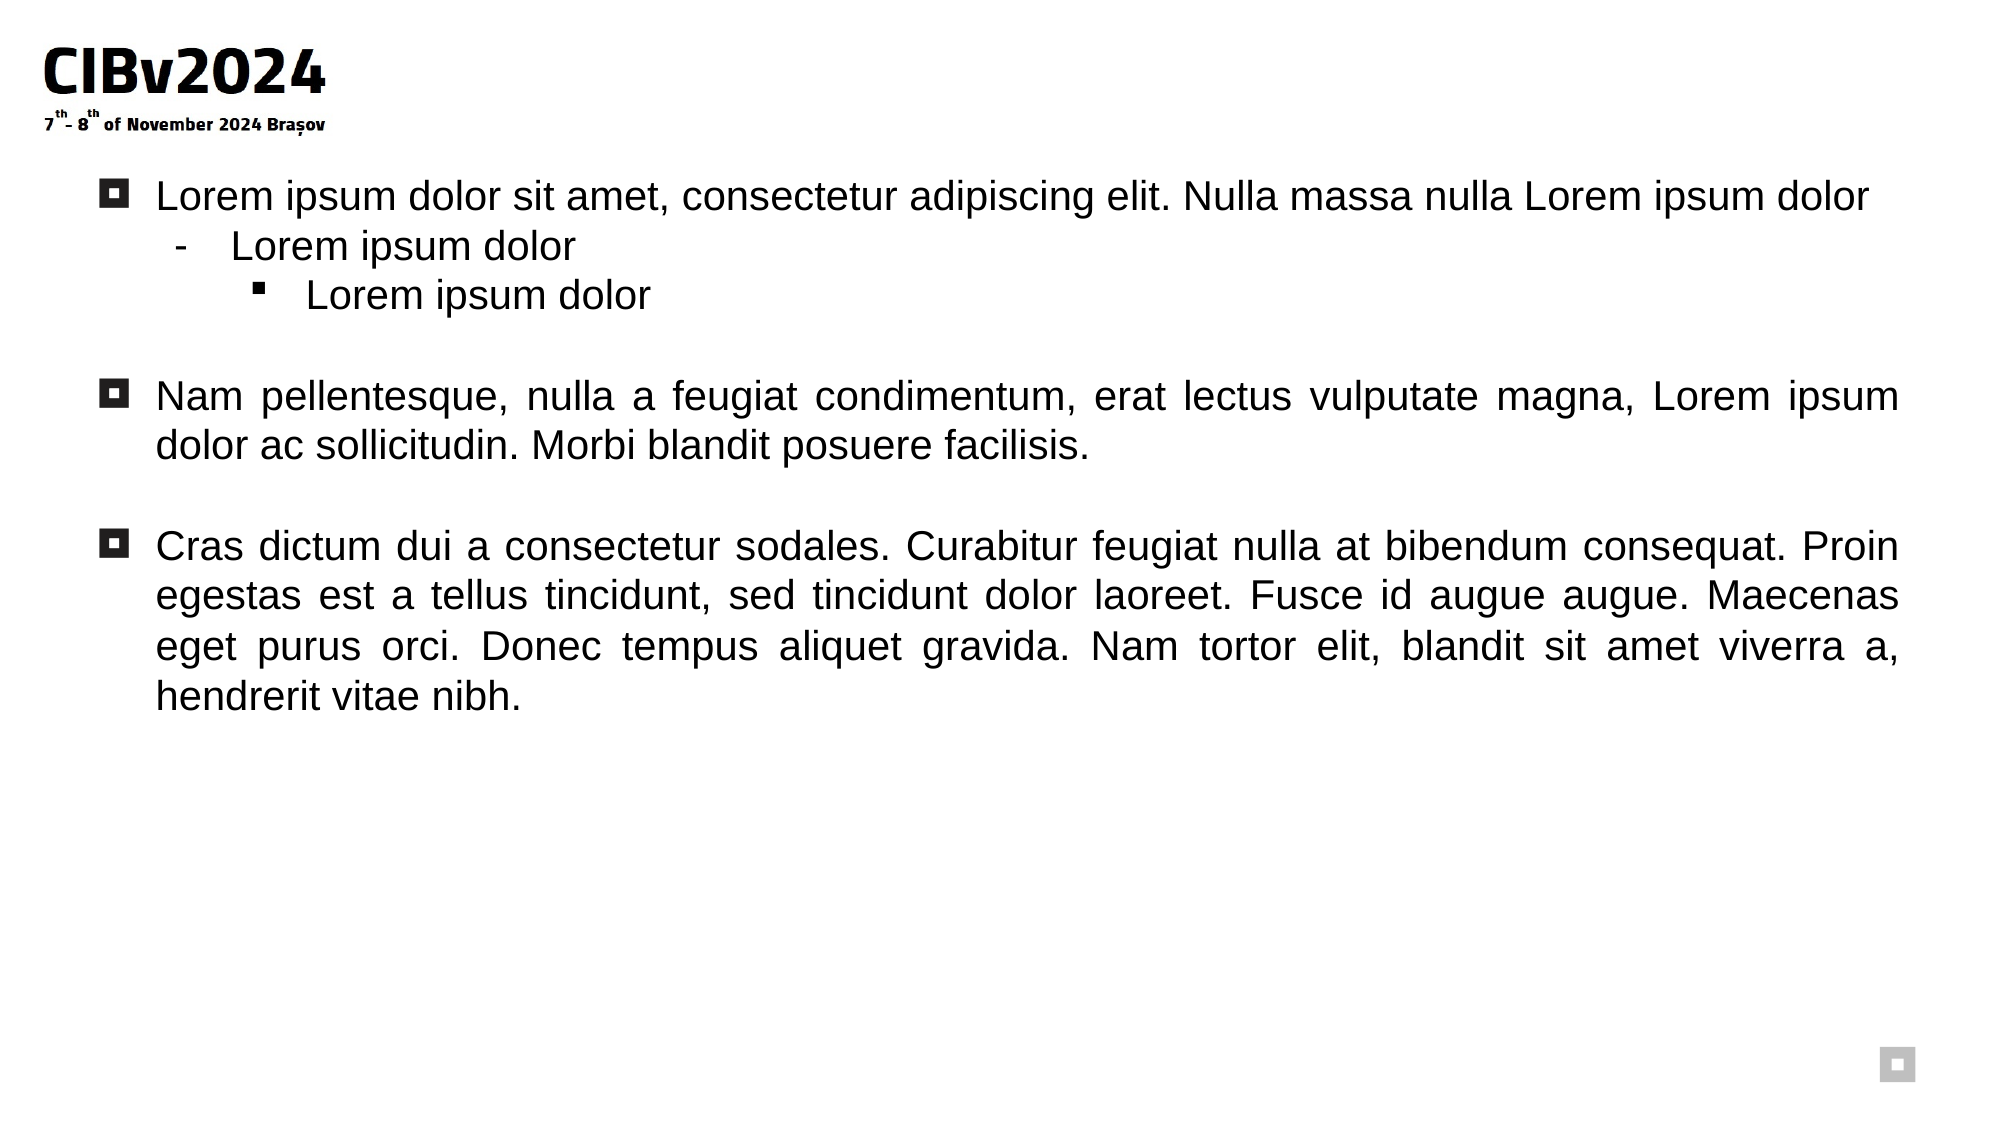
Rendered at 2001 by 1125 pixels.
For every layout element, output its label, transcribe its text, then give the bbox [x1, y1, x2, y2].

picture [31, 31, 339, 144]
picture [99, 378, 129, 408]
picture [99, 528, 129, 558]
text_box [1879, 1046, 1916, 1083]
picture [99, 178, 129, 208]
text_box Lorem ipsum dolor sit amet, consectetur adipiscing elit. Nulla massa nulla Lorem ipsum dolor Lorem ipsum dolor Lorem ipsum dolor Nam pellentesque, nulla a feugiat condimentum, erat lectus vulputate magna, Lorem ipsum dolor ac sollicitudin. Morbi blandit posuere facilisis. Cras dictum dui a consectetur sodales. Curabitur feugiat nulla at bibendum consequat. Proin egestas est a tellus tincidunt, sed tincidunt dolor laoreet. Fusce id augue augue. Maecenas eget purus orci. Donec tempus aliquet gravida. Nam tortor elit, blandit sit amet viverra a, hendrerit vitae nibh. [84, 160, 1916, 726]
